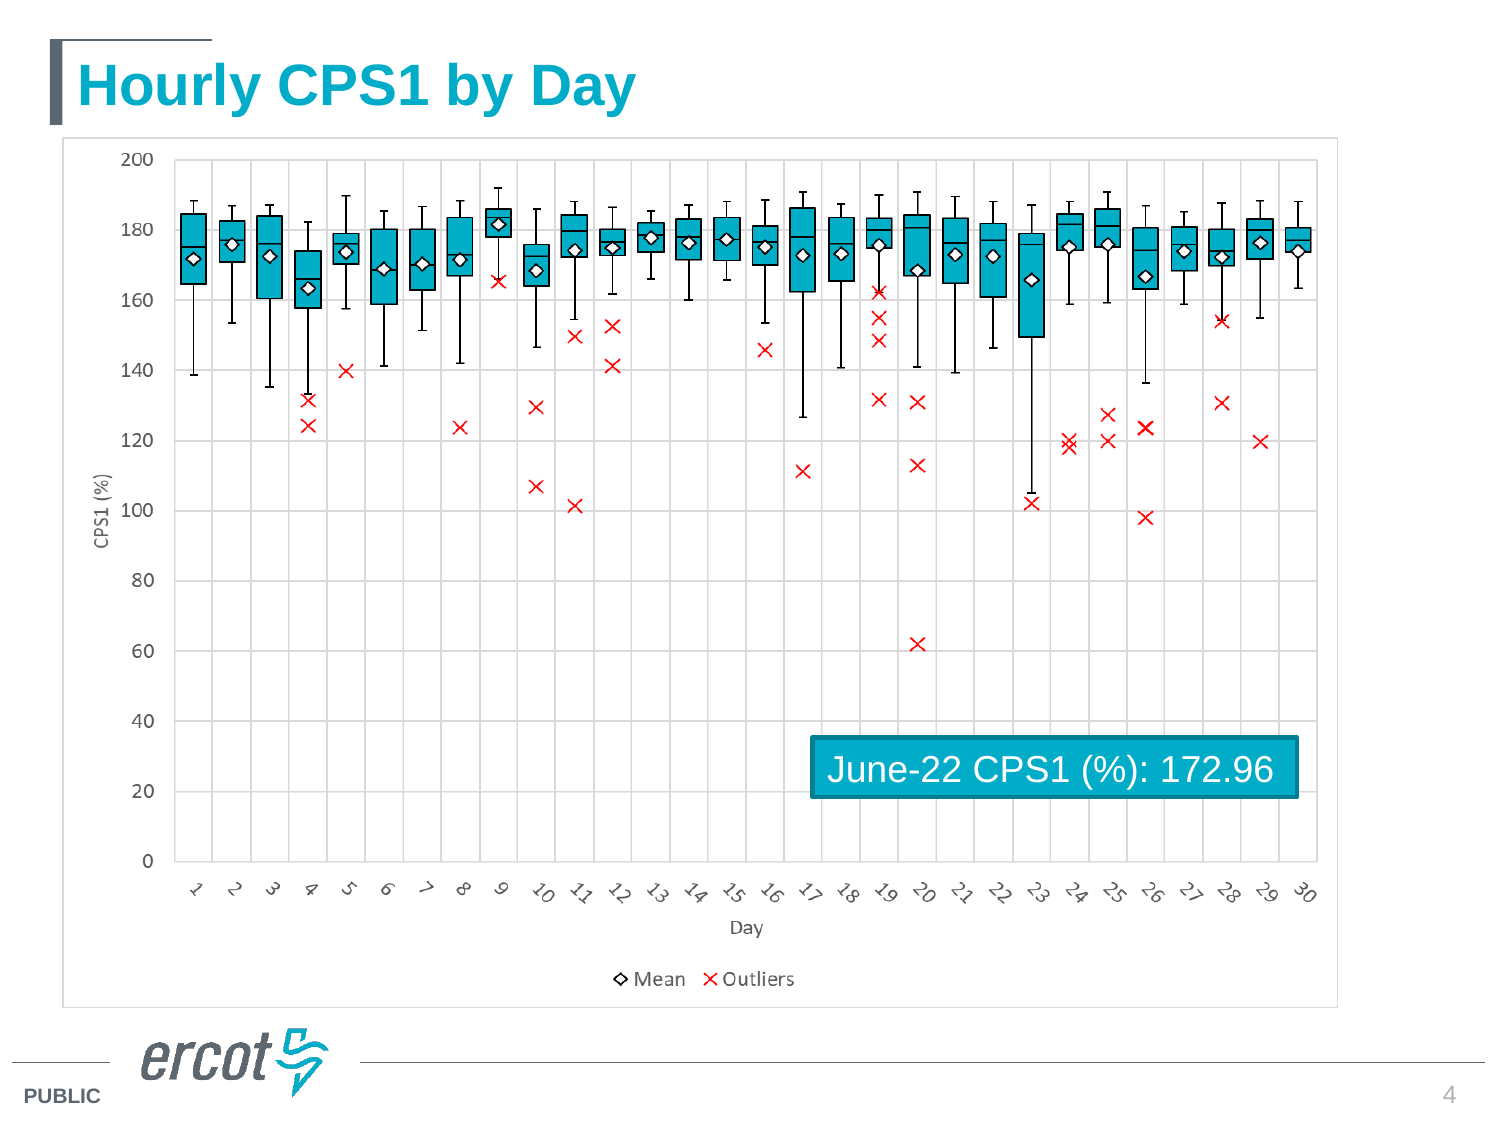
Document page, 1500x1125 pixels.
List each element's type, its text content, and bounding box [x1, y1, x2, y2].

picture [62, 137, 1338, 1008]
picture [137, 1024, 332, 1100]
slide_number 4 [1412, 1076, 1488, 1112]
title Hourly CPS1 by Day [62, 39, 1450, 125]
